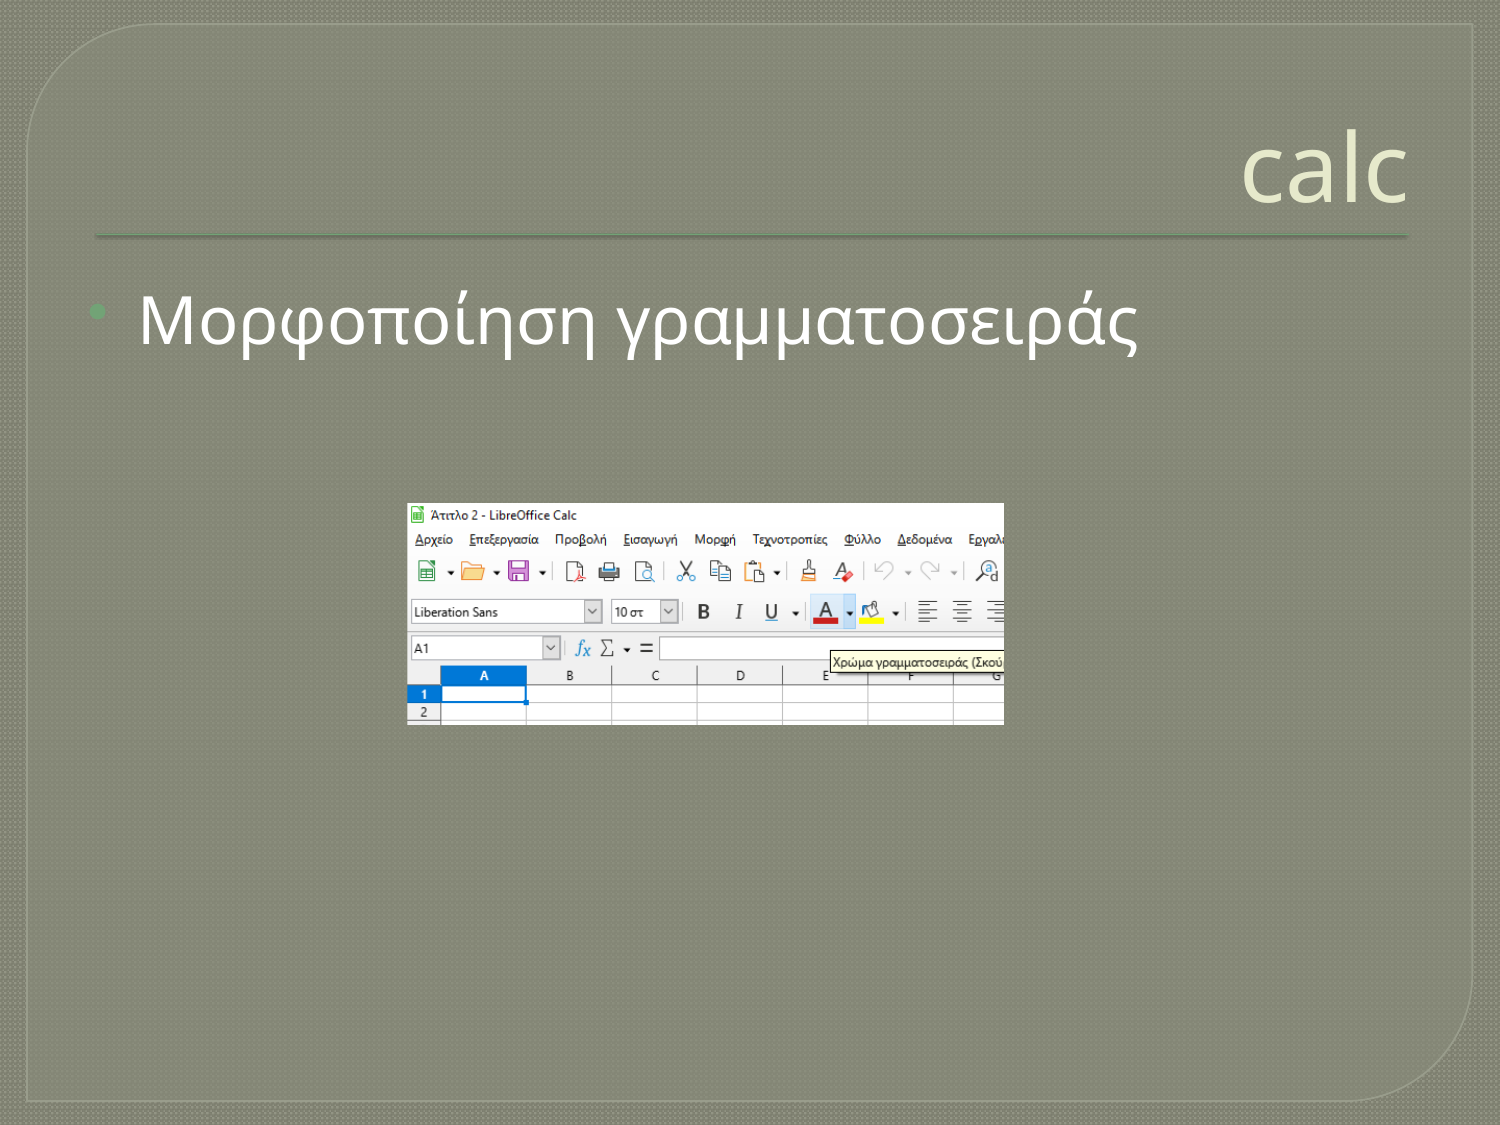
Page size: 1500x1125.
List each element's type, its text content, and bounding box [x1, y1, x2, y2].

picture [407, 503, 1005, 725]
title calc [75, 41, 1425, 230]
list Μορφοποίηση γραμματοσειράς [75, 270, 1425, 1013]
